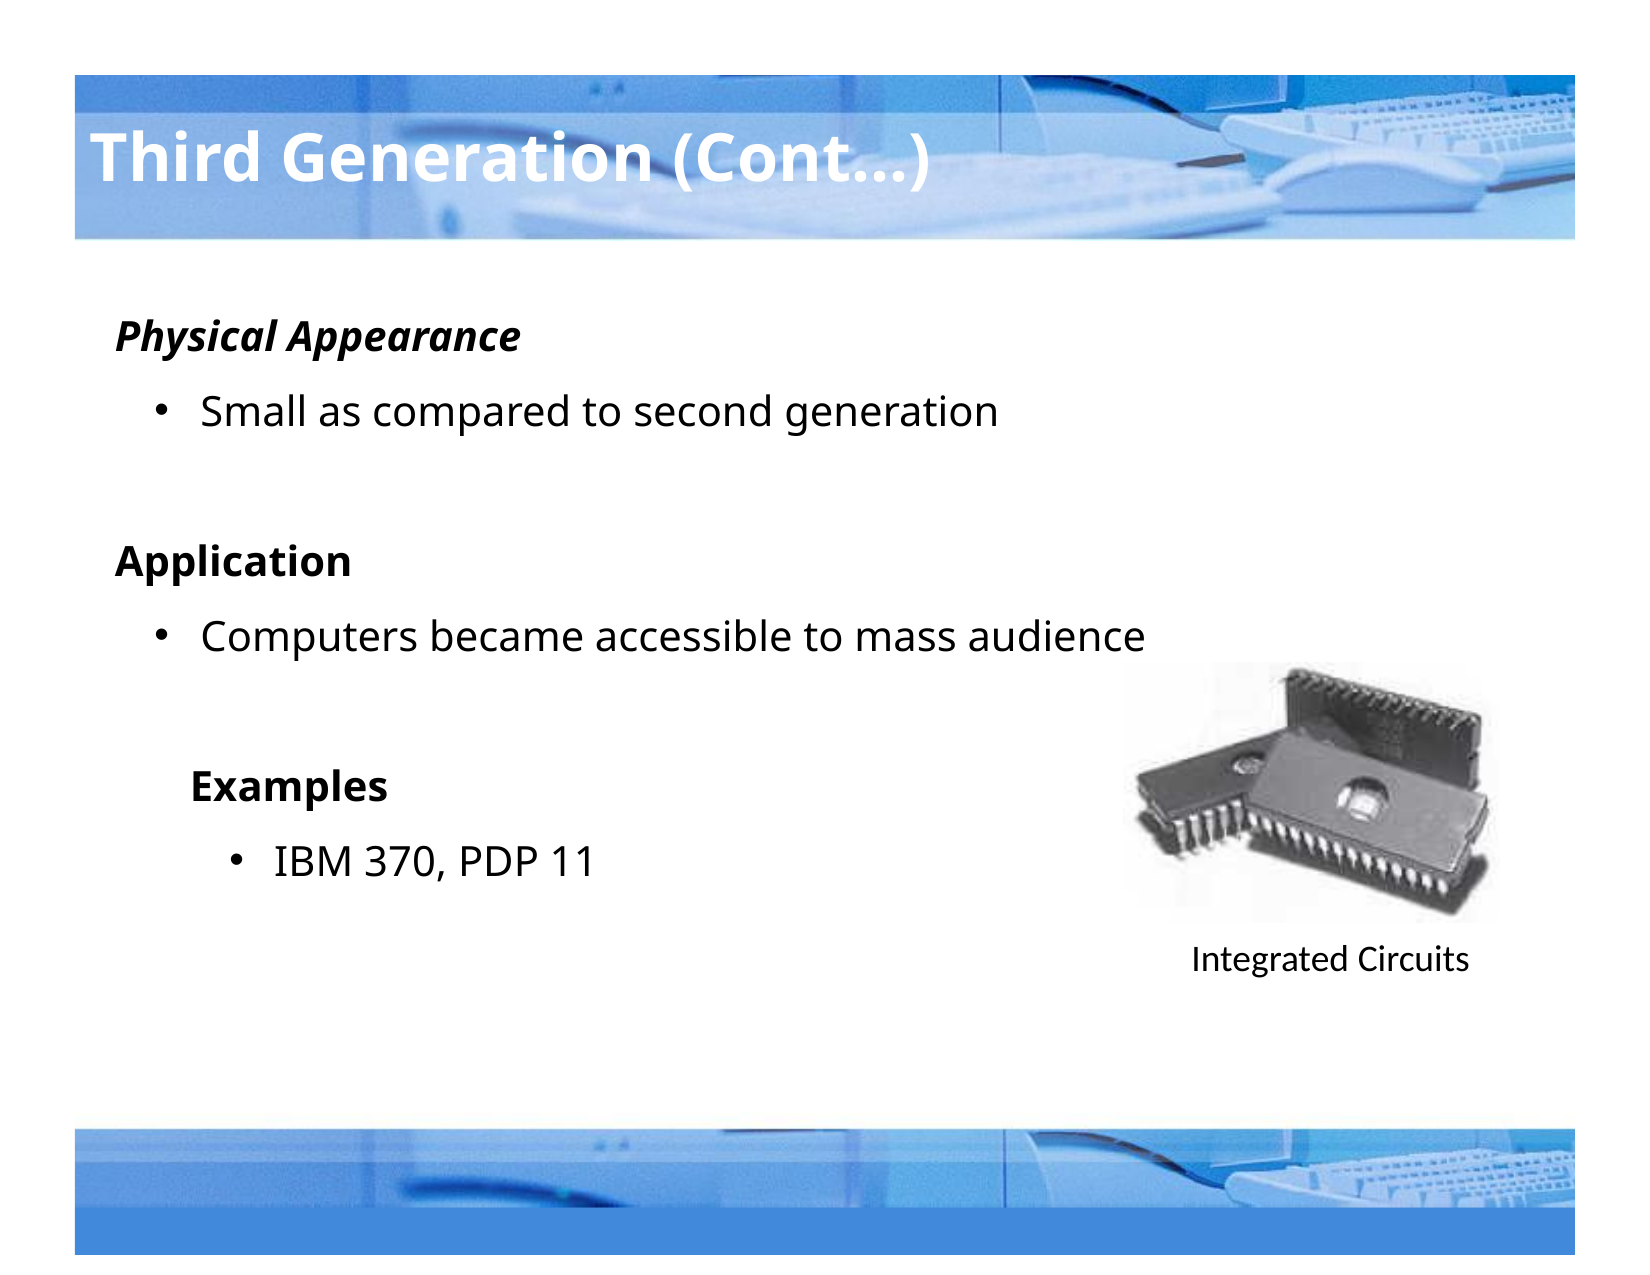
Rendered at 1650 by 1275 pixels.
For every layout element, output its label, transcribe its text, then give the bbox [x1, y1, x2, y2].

title Third Generation (Cont…) [87, 112, 1575, 328]
picture [1123, 662, 1501, 924]
text_box Integrated Circuits [1176, 932, 1486, 987]
text_box Physical Appearance Small as compared to second generation Application Computers became accessible to mass audience Examples IBM 370, PDP 11 [99, 276, 1550, 892]
text_box [74, 1112, 1575, 1255]
picture [74, 75, 1575, 241]
